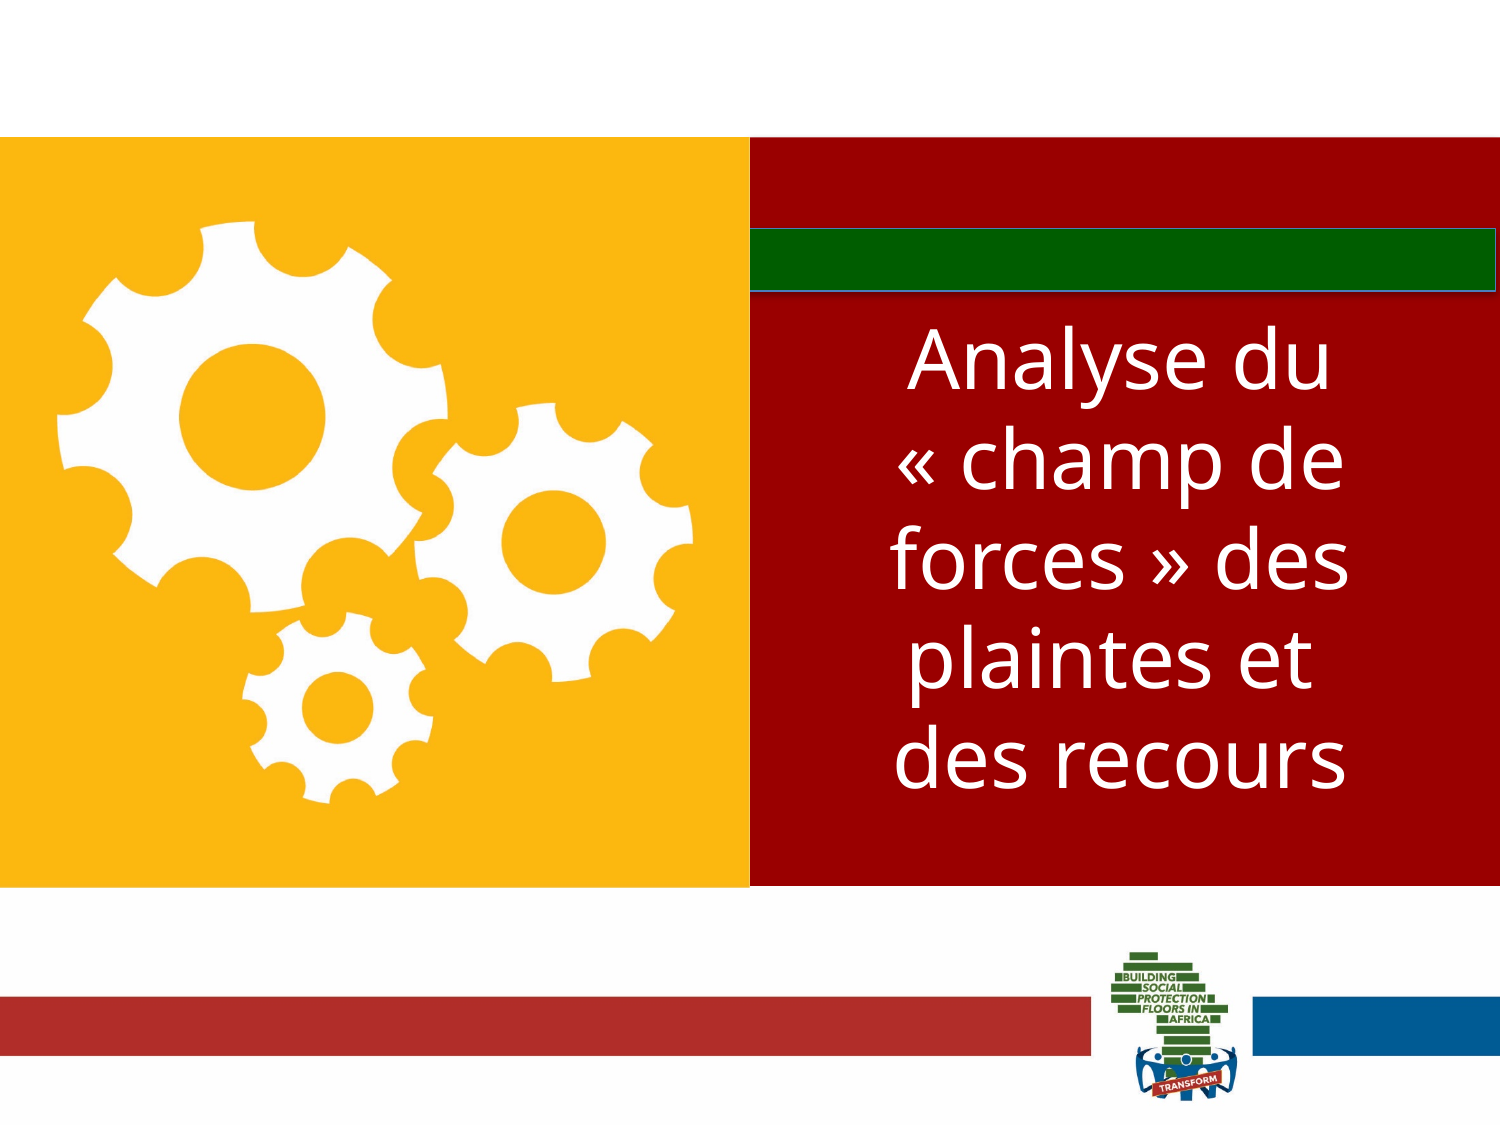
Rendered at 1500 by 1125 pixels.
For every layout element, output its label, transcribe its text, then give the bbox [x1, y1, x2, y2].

text_box [751, 137, 1500, 231]
text_box [754, 297, 1500, 886]
picture [0, 137, 1500, 1125]
text_box Analyse du « champ de forces » des plaintes et des recours [754, 300, 1496, 814]
text_box [754, 228, 1496, 292]
